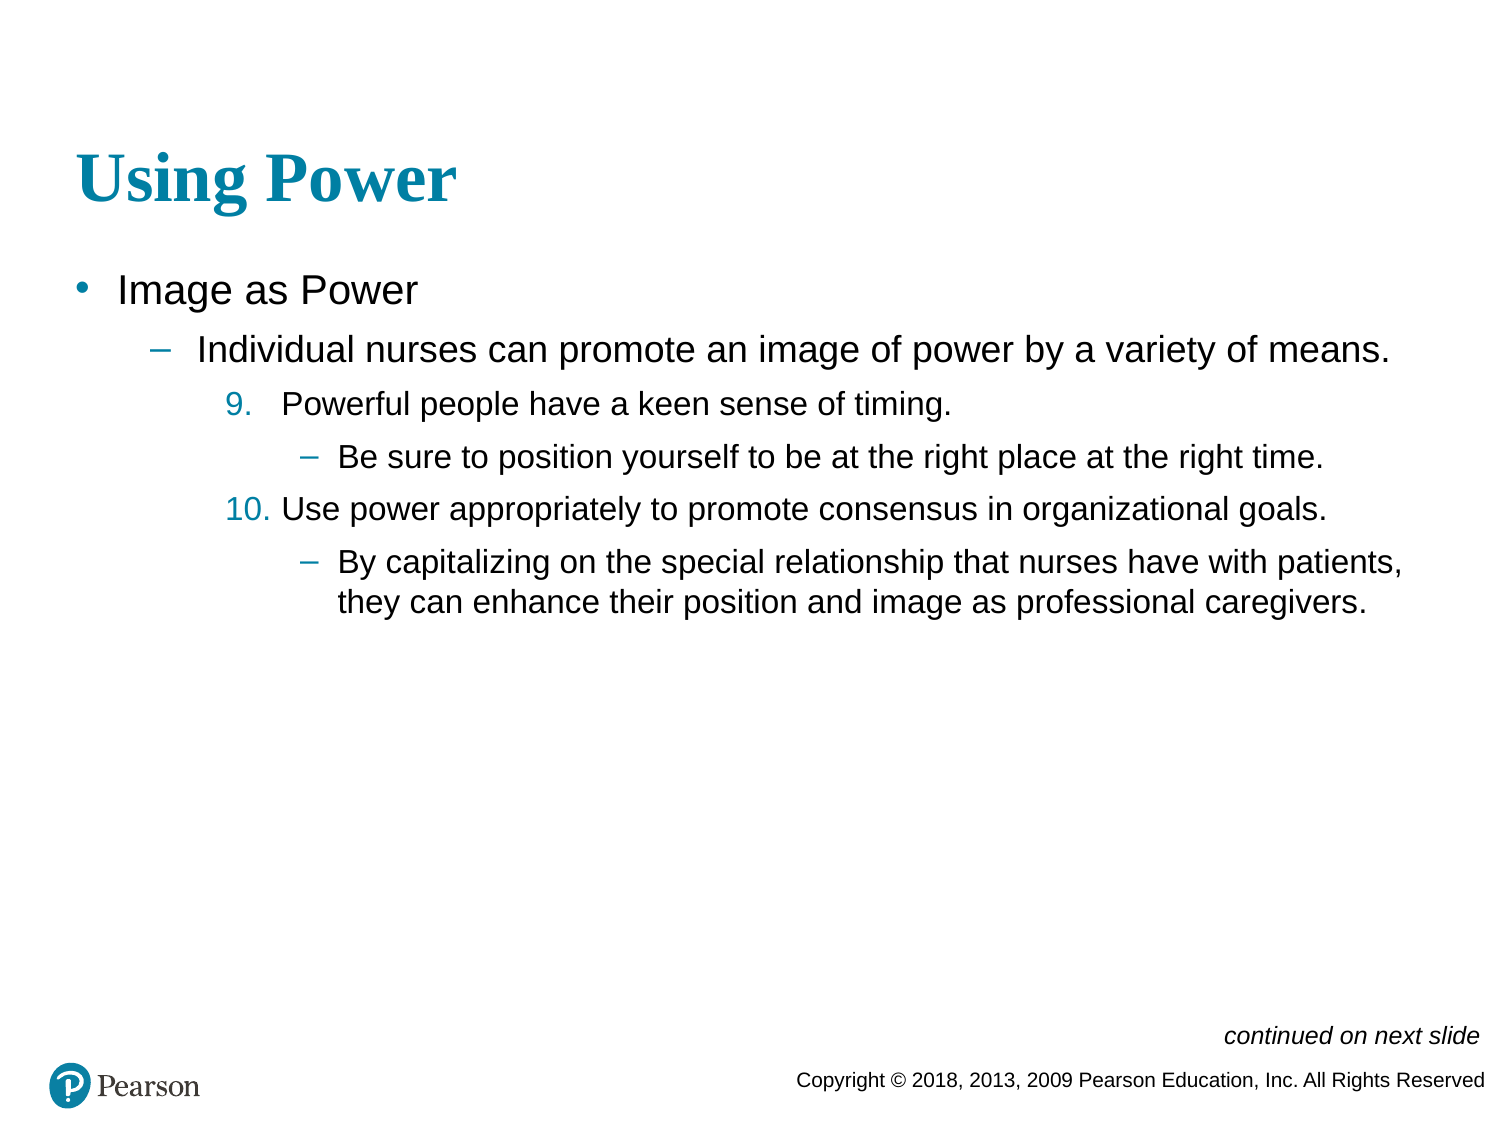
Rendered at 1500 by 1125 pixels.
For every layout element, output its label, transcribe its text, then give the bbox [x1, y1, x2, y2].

text_box continued on next slide [1209, 1012, 1496, 1058]
title Using Power [75, 35, 1425, 216]
list Image as Power Individual nurses can promote an image of power by a variety of means. Powerful people have a keen sense of timing. Be sure to position yourself to be at the right place at the right time. Use power appropriately to promote consensus in organizational goals. By capitalizing on the special relationship that nurses have with patients, they can enhance their position and image as professional caregivers. [75, 262, 1425, 1005]
